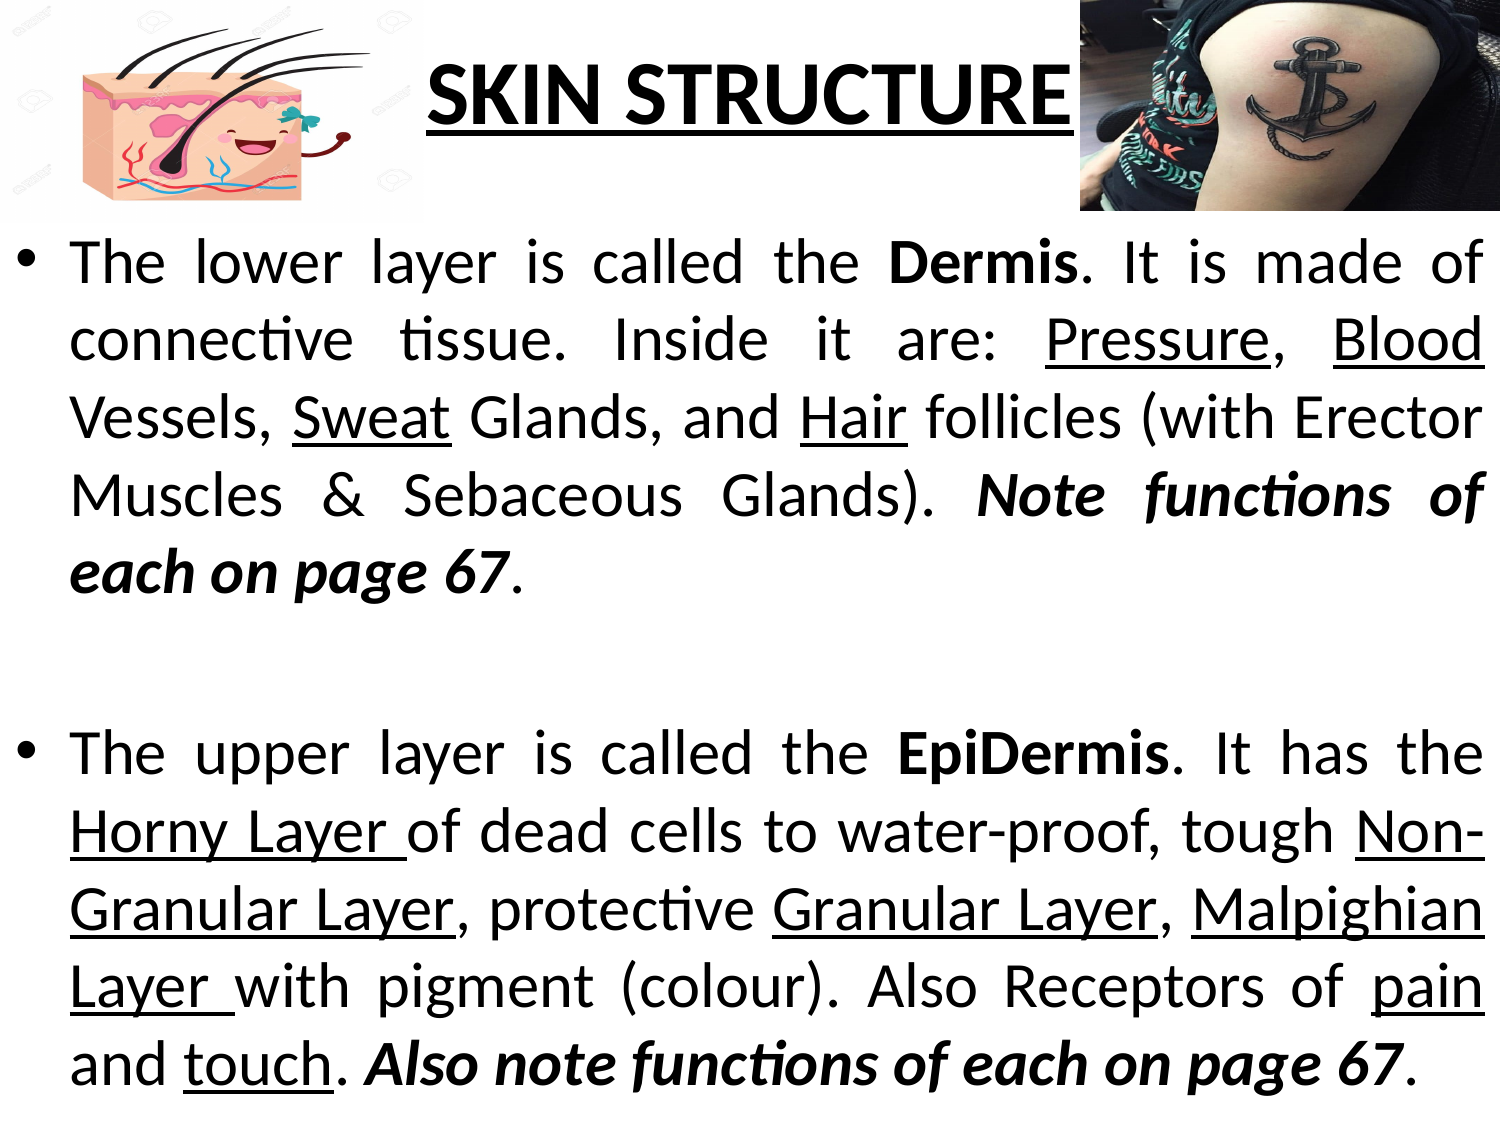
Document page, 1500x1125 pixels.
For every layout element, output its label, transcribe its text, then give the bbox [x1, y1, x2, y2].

list The lower layer is called the Dermis. It is made of connective tissue. Inside it are: Pressure, Blood Vessels, Sweat Glands, and Hair follicles (with Erector Muscles & Sebaceous Glands). Note functions of each on page 67. The upper layer is called the EpiDermis. It has the Horny Layer of dead cells to water-proof, tough Non-Granular Layer, protective Granular Layer, Malpighian Layer with pigment (colour). Also Receptors of pain and touch. Also note functions of each on page 67. [0, 210, 1500, 1125]
title SKIN STRUCTURE [426, 0, 1078, 176]
picture [1080, 0, 1500, 212]
picture [0, 0, 425, 223]
